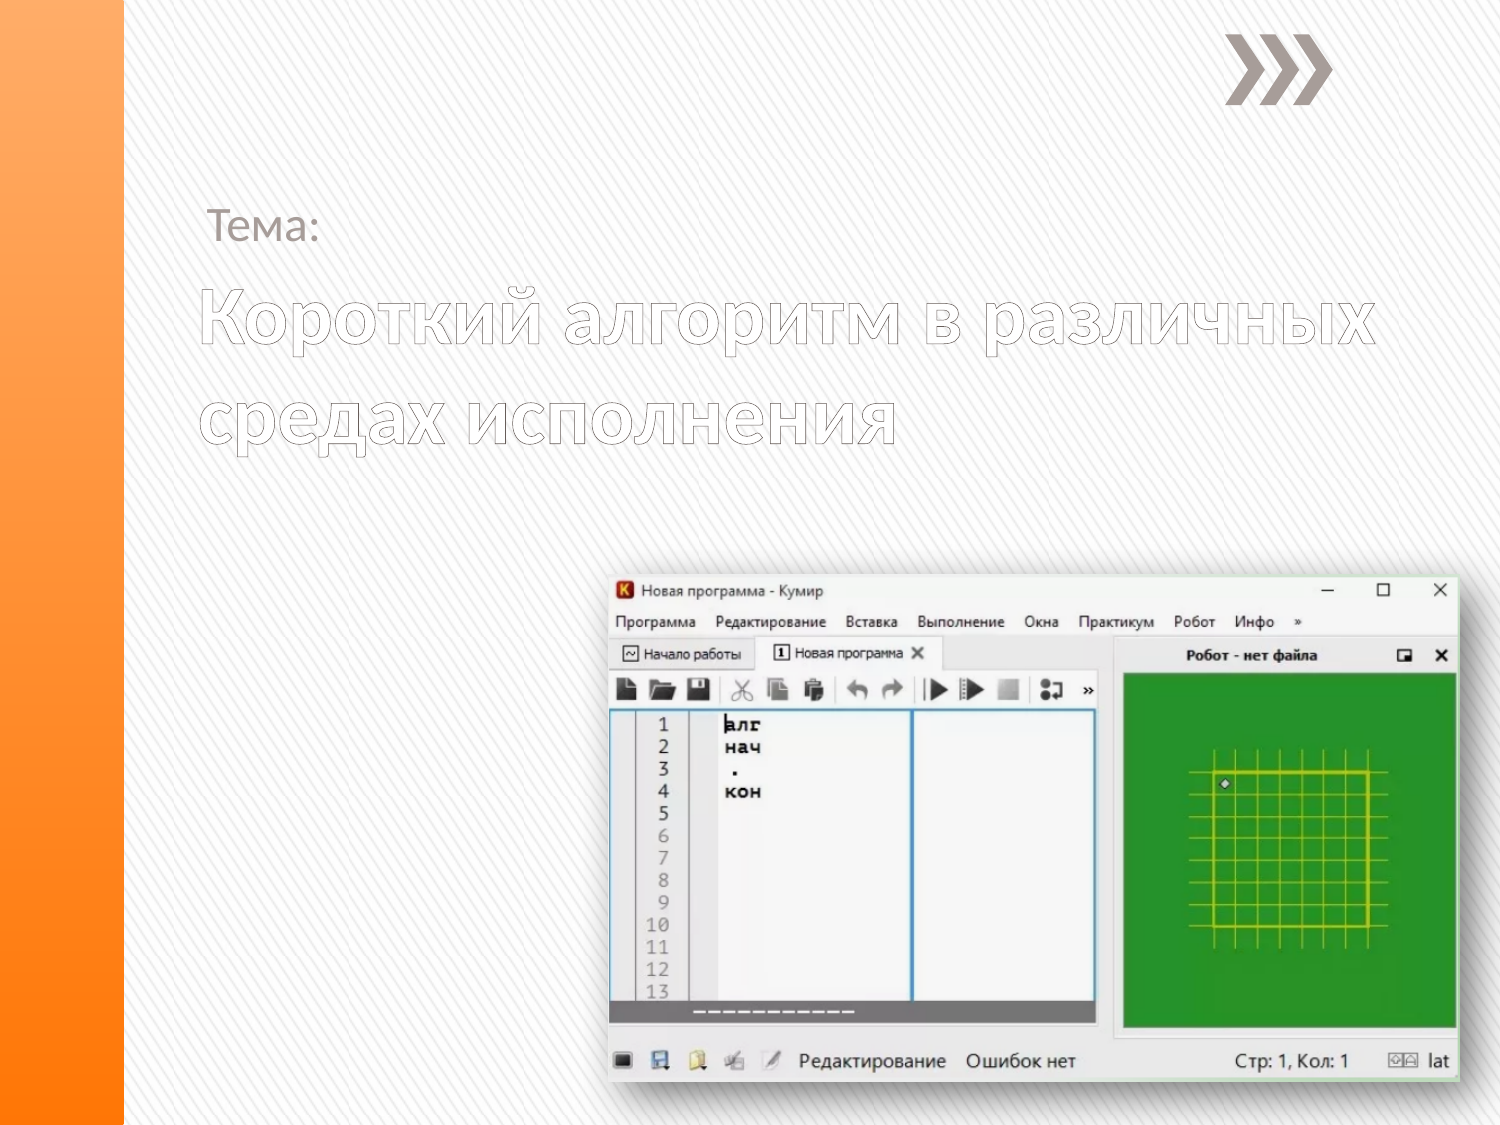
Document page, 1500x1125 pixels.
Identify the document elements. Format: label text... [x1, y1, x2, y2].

subtitle Тема: [183, 184, 337, 303]
picture [608, 573, 1460, 1082]
title Короткий алгоритм в различных средах исполнения [183, 160, 1500, 468]
